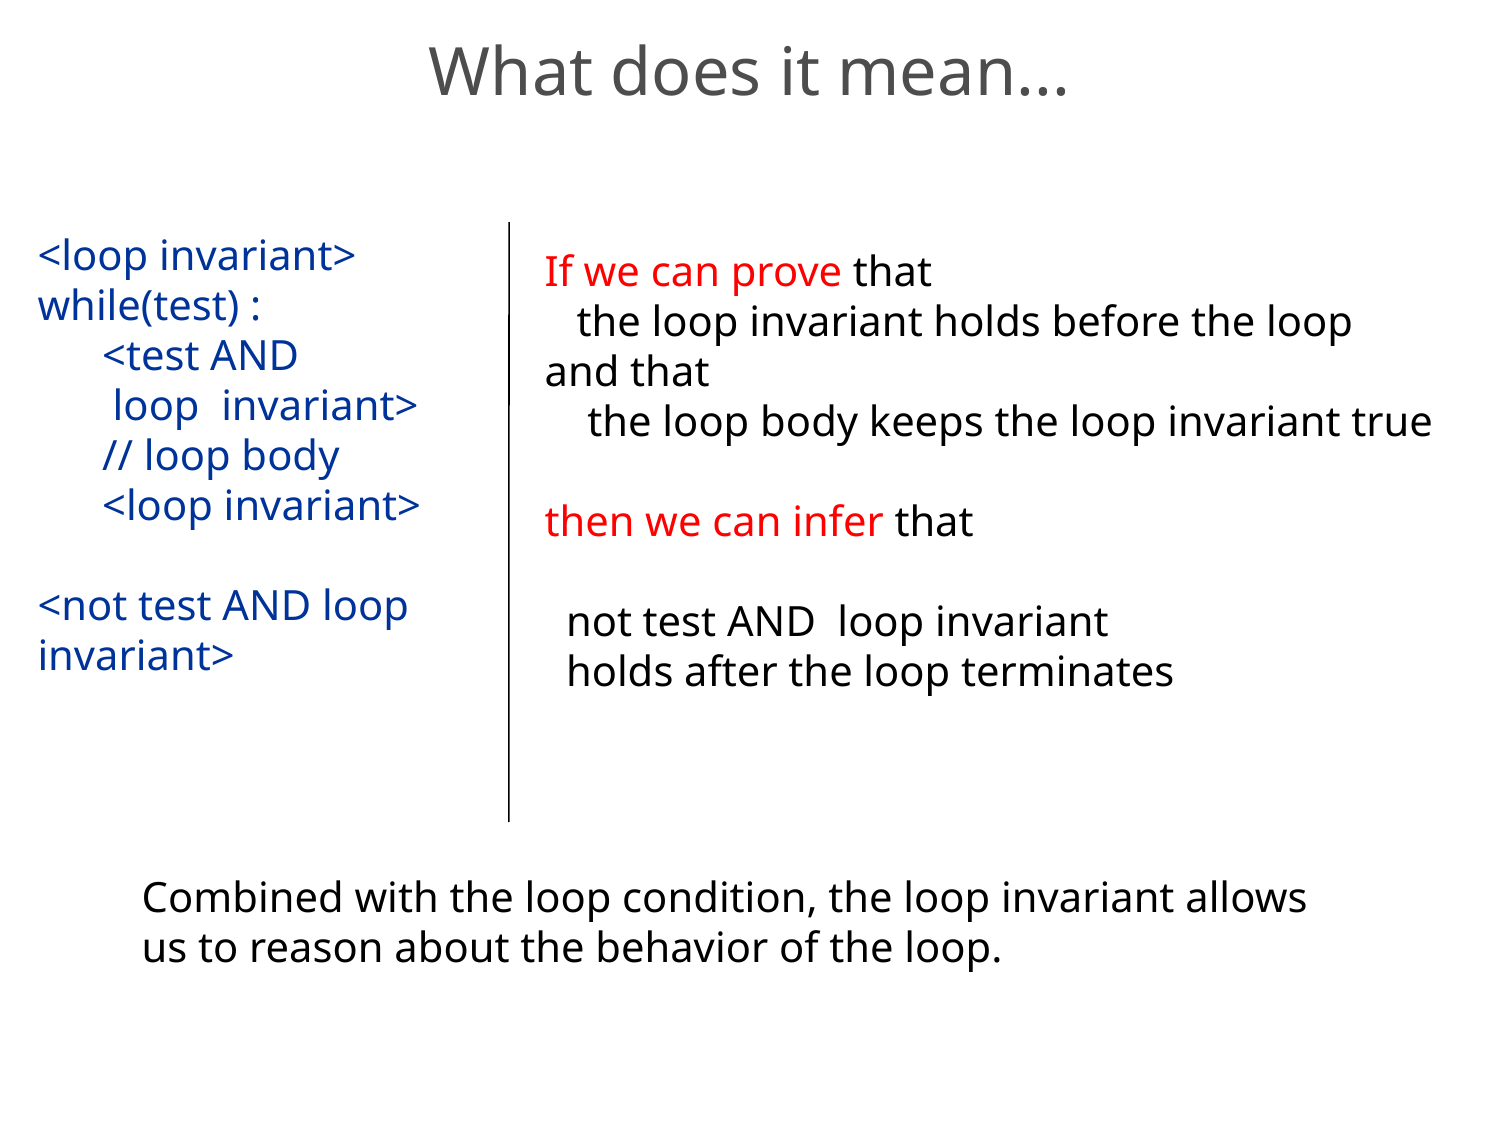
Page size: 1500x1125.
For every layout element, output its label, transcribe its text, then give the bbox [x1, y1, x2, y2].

text_box <loop invariant> while(test) : <test AND loop invariant> // loop body <loop invariant> <not test AND loop invariant> [22, 221, 470, 687]
title What does it mean... [0, 40, 1500, 116]
text_box Combined with the loop condition, the loop invariant allows us to reason about the behavior of the loop. [126, 863, 1328, 979]
text_box If we can prove that the loop invariant holds before the loop and that the loop body keeps the loop invariant true then we can infer that not test AND loop invariant holds after the loop terminates [529, 237, 1449, 753]
